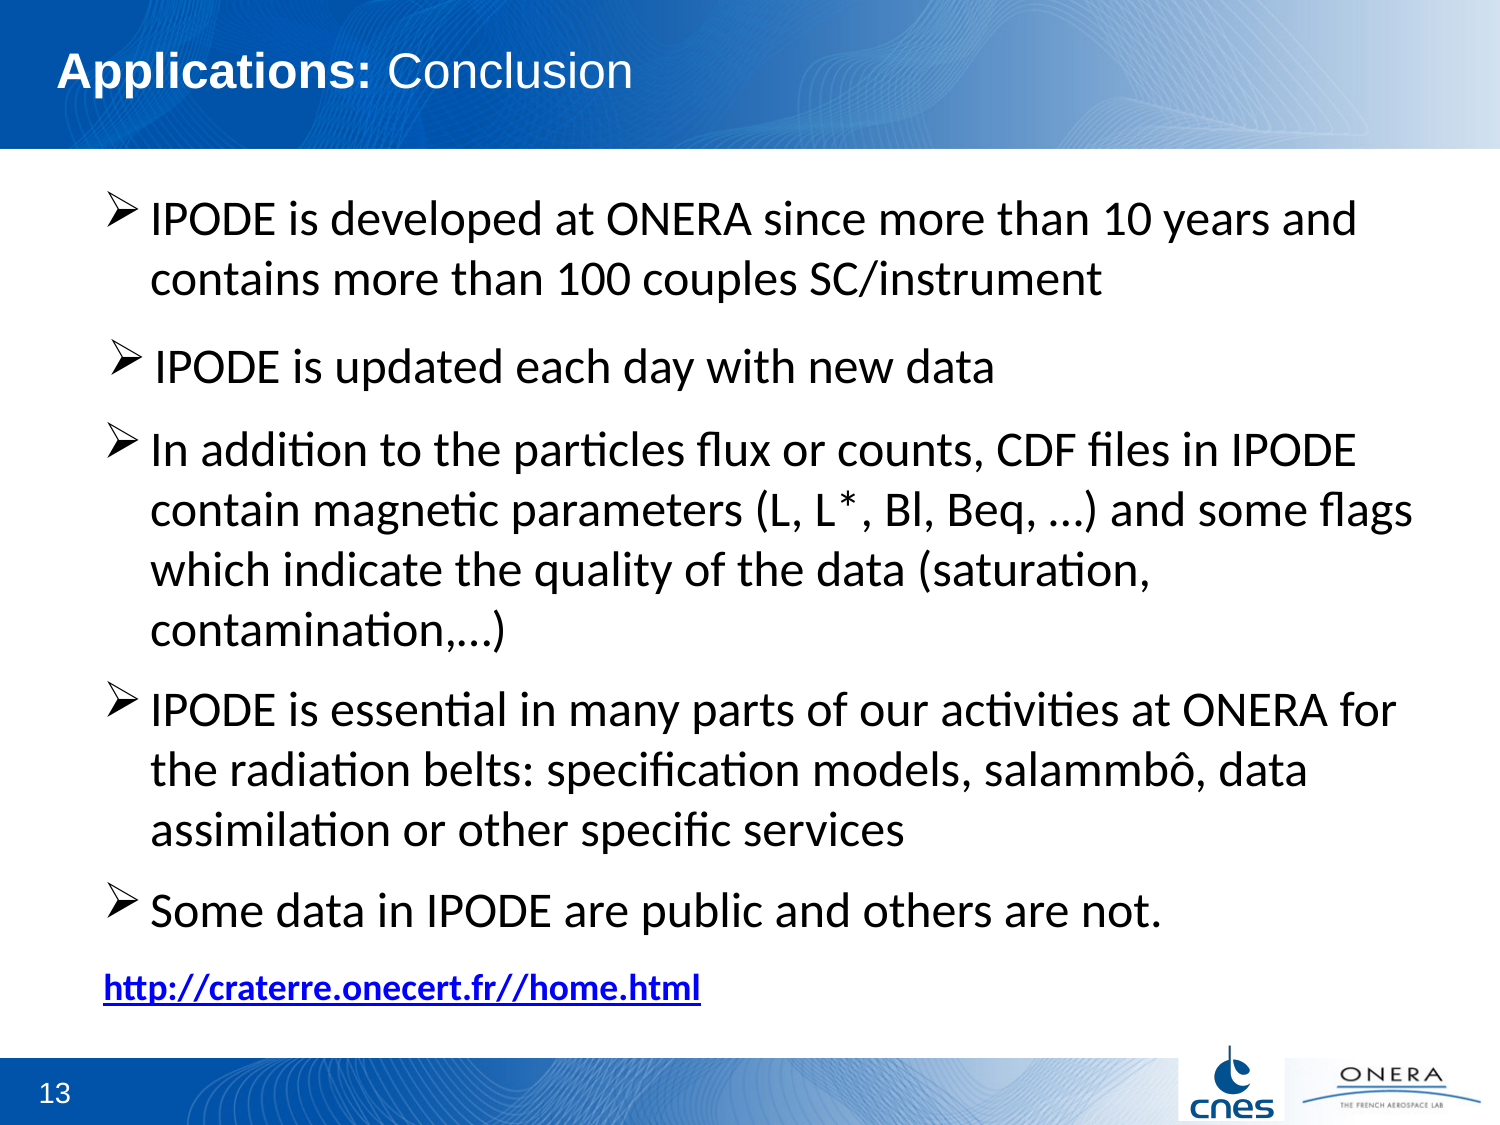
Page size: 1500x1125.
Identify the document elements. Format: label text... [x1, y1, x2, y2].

picture [0, 1058, 1500, 1125]
text_box Applications: Conclusion [41, 30, 649, 106]
text_box IPODE is essential in many parts of our activities at ONERA for the radiation belts: specification models, salammbô, data assimilation or other specific services [88, 668, 1436, 864]
text_box In addition to the particles flux or counts, CDF files in IPODE contain magnetic parameters (L, L*, Bl, Beq, …) and some flags which indicate the quality of the data (saturation, contamination,…) [88, 408, 1436, 664]
text_box IPODE is developed at ONERA since more than 10 years and contains more than 100 couples SC/instrument [88, 178, 1436, 313]
text_box Some data in IPODE are public and others are not. http://craterre.onecert.fr//home.html [88, 869, 1436, 1016]
text_box IPODE is updated each day with new data [92, 326, 1011, 401]
picture [0, 0, 1500, 149]
